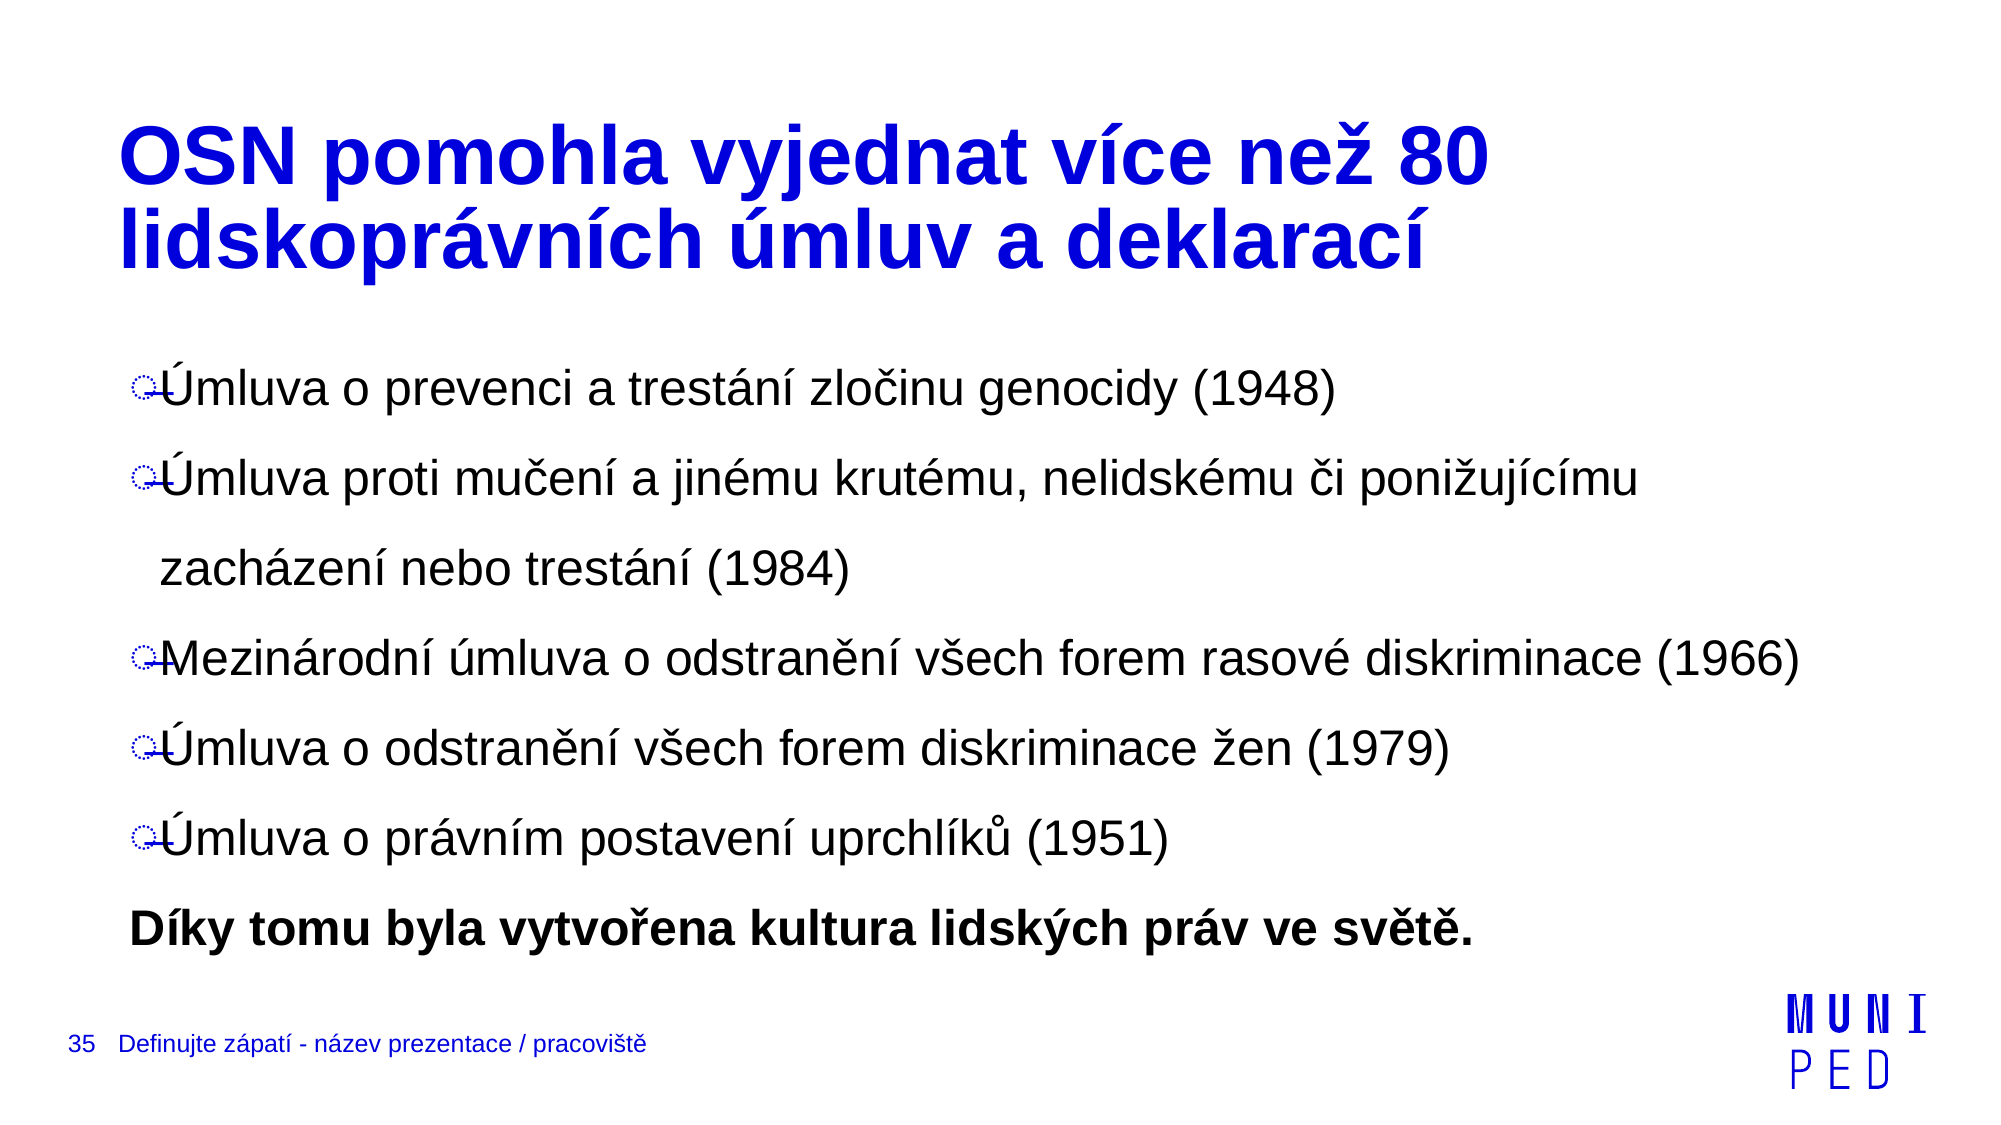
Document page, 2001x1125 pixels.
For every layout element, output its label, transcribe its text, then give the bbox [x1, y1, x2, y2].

footer Definujte zápatí - název prezentace / pracoviště [118, 1021, 1418, 1063]
slide_number 35 [67, 1021, 110, 1063]
title OSN pomohla vyjednat více než 80 lidskoprávních úmluv a deklarací [118, 118, 1883, 193]
list Úmluva o prevenci a trestání zločinu genocidy (1948) Úmluva proti mučení a jinému krutému, nelidskému či ponižujícímu zacházení nebo trestání (1984) Mezinárodní úmluva o odstranění všech forem rasové diskriminace (1966) Úmluva o odstranění všech forem diskriminace žen (1979) Úmluva o právním postavení uprchlíků (1951) Díky tomu byla vytvořena kultura lidských práv ve světě. [118, 325, 1883, 957]
